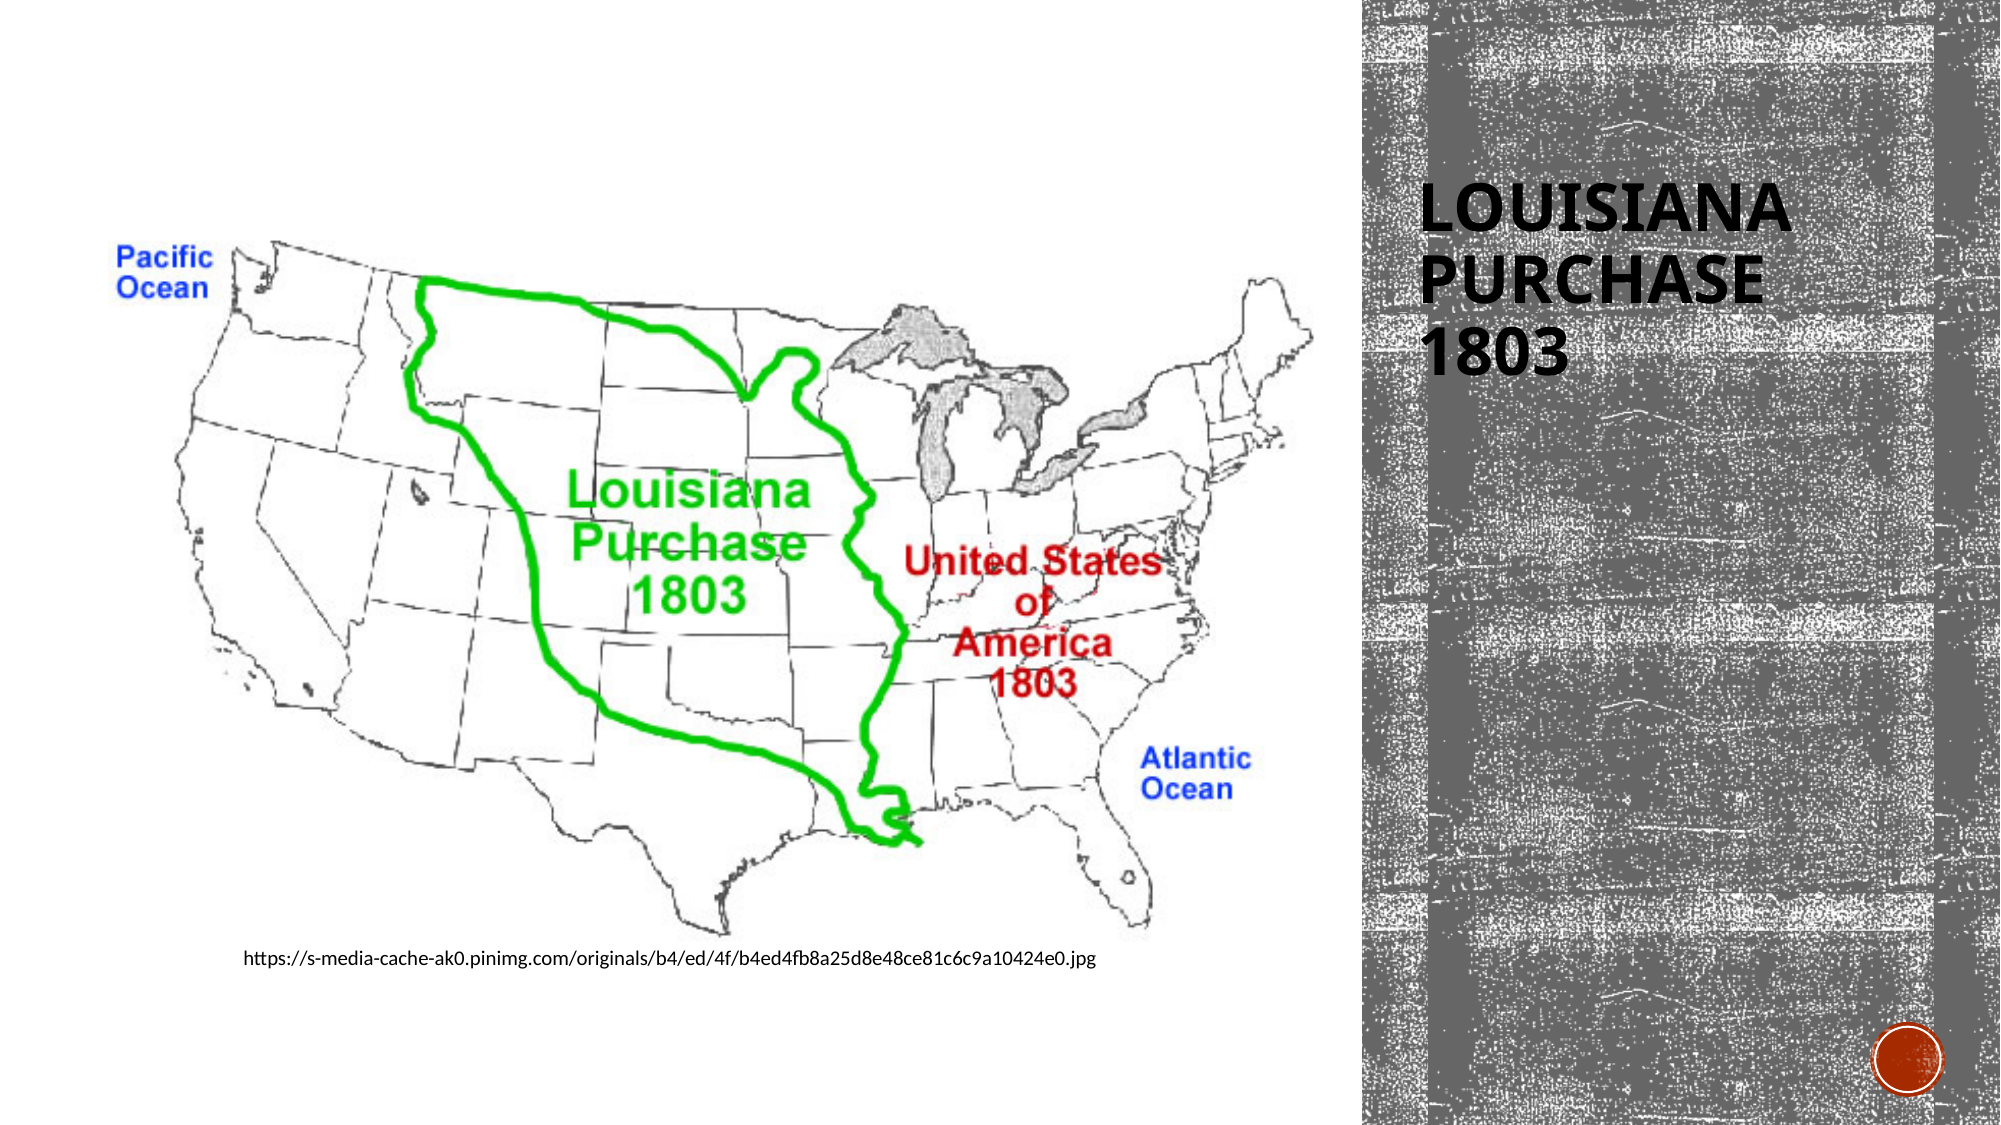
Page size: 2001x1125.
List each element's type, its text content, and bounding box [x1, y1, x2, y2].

title Louisiana Purchase 1803 [1402, 112, 1928, 398]
text_box https://s-media-cache-ak0.pinimg.com/originals/b4/ed/4f/b4ed4fb8a25d8e48ce81c6c9a10424e0.jpg [228, 945, 1318, 978]
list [112, 228, 1317, 943]
